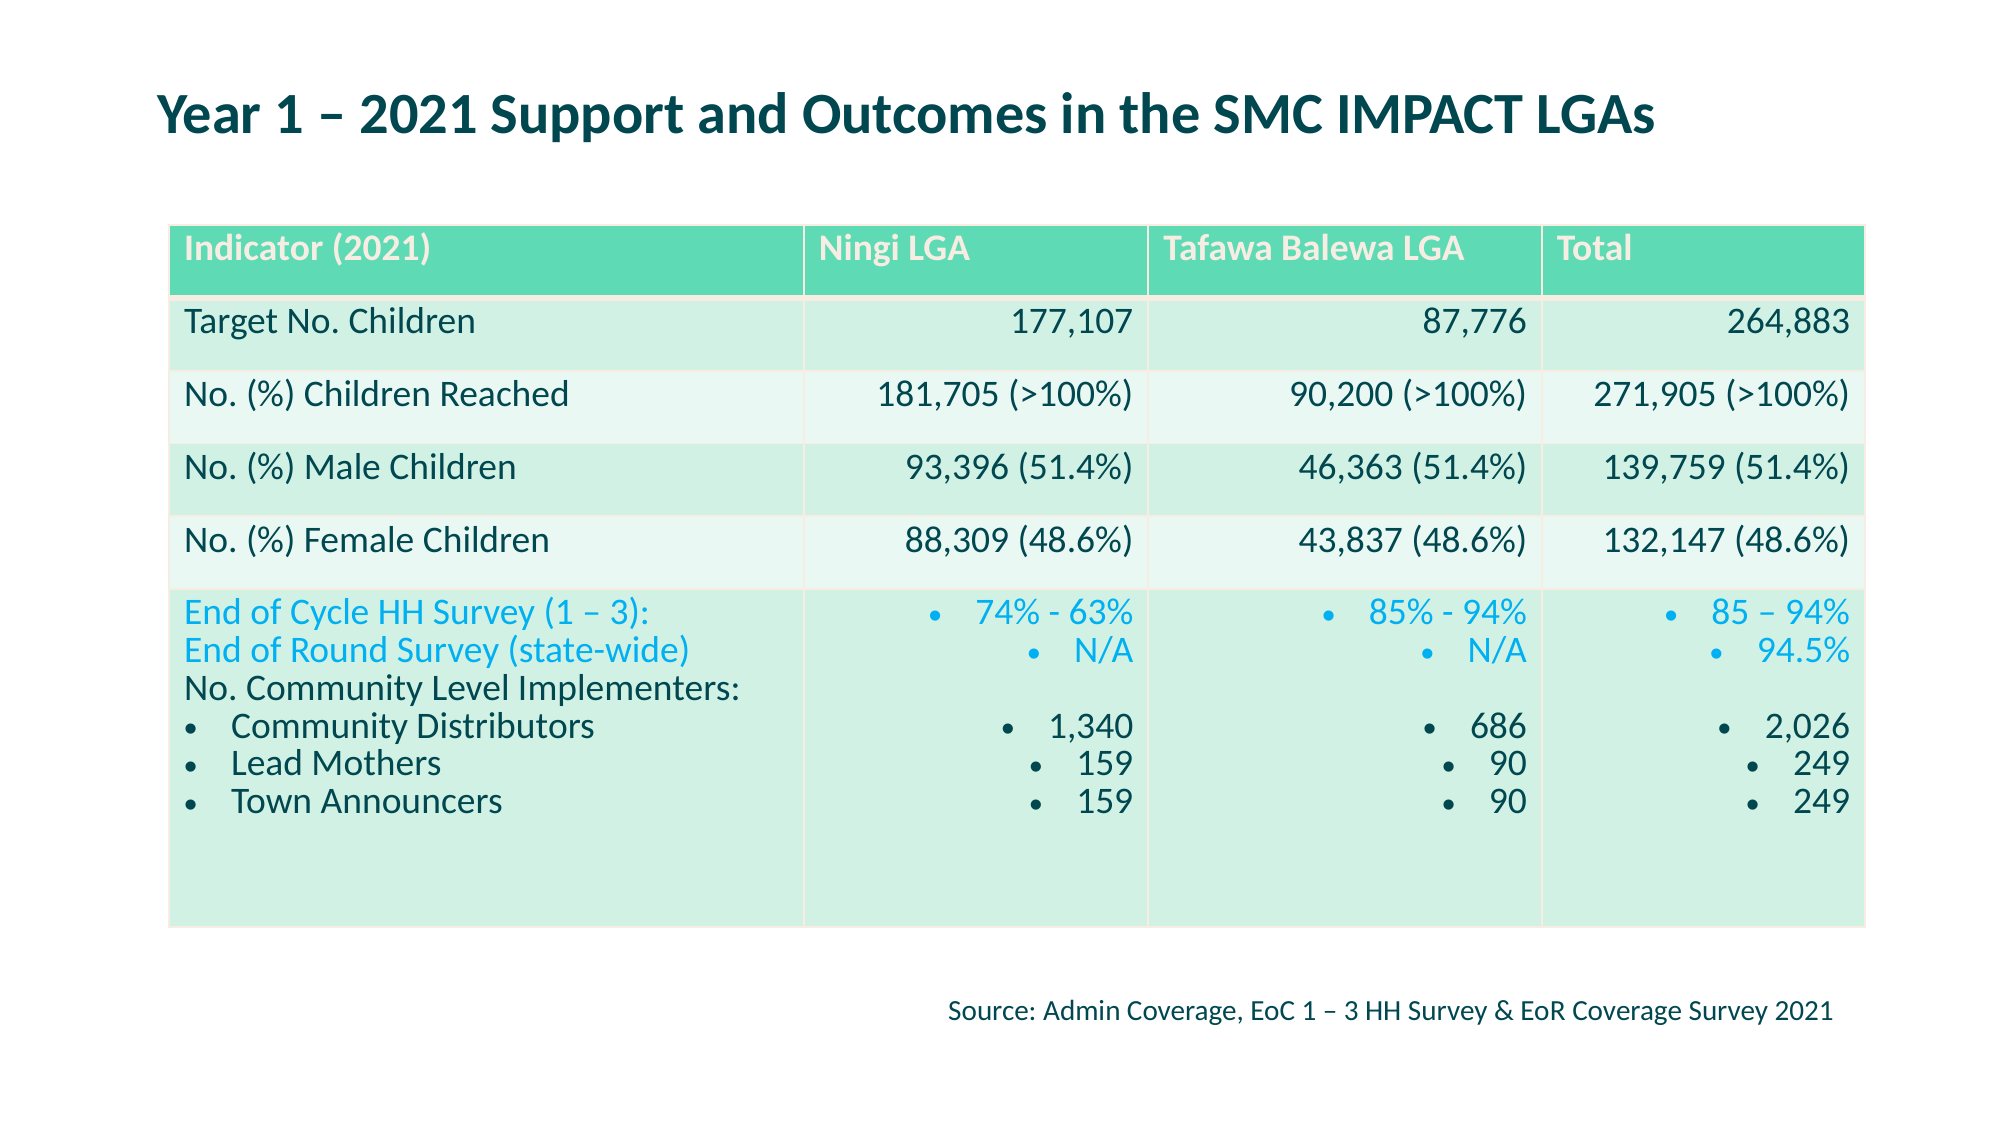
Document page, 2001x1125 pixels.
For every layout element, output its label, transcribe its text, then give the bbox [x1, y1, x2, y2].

table_cell 264,883 [1543, 301, 1864, 370]
table_cell End of Cycle HH Survey (1 – 3): End of Round Survey (state-wide) No. Community Level Implementers: Community Distributors Lead Mothers Town Announcers [170, 590, 803, 926]
table_cell 93,396 (51.4%) [805, 444, 1147, 515]
table_cell 132,147 (48.6%) [1543, 517, 1864, 588]
table_cell 177,107 [805, 301, 1147, 370]
table_cell 74% - 63% N/A 1,340 159 159 [805, 590, 1147, 926]
table_cell No. (%) Female Children [170, 517, 803, 588]
text_box Year 1 – 2021 Support and Outcomes in the SMC IMPACT LGAs [142, 67, 1865, 153]
table_header Tafawa Balewa LGA [1149, 226, 1541, 295]
table_cell 271,905 (>100%) [1543, 372, 1864, 443]
table_cell 87,776 [1149, 301, 1541, 370]
table_cell 88,309 (48.6%) [805, 517, 1147, 588]
table_cell 85 – 94% 94.5% 2,026 249 249 [1543, 590, 1864, 926]
table_cell No. (%) Male Children [170, 444, 803, 515]
table_cell 181,705 (>100%) [805, 372, 1147, 443]
table_header Total [1543, 226, 1864, 295]
table_cell 139,759 (51.4%) [1543, 444, 1864, 515]
table_header Indicator (2021) [170, 226, 803, 295]
table_cell 46,363 (51.4%) [1149, 444, 1541, 515]
table_header Ningi LGA [805, 226, 1147, 295]
text_box Source: Admin Coverage, EoC 1 – 3 HH Survey & EoR Coverage Survey 2021 [933, 983, 1891, 1034]
table_cell 43,837 (48.6%) [1149, 517, 1541, 588]
table_cell No. (%) Children Reached [170, 372, 803, 443]
table_cell 90,200 (>100%) [1149, 372, 1541, 443]
table_cell 85% - 94% N/A 686 90 90 [1149, 590, 1541, 926]
table_cell Target No. Children [170, 301, 803, 370]
